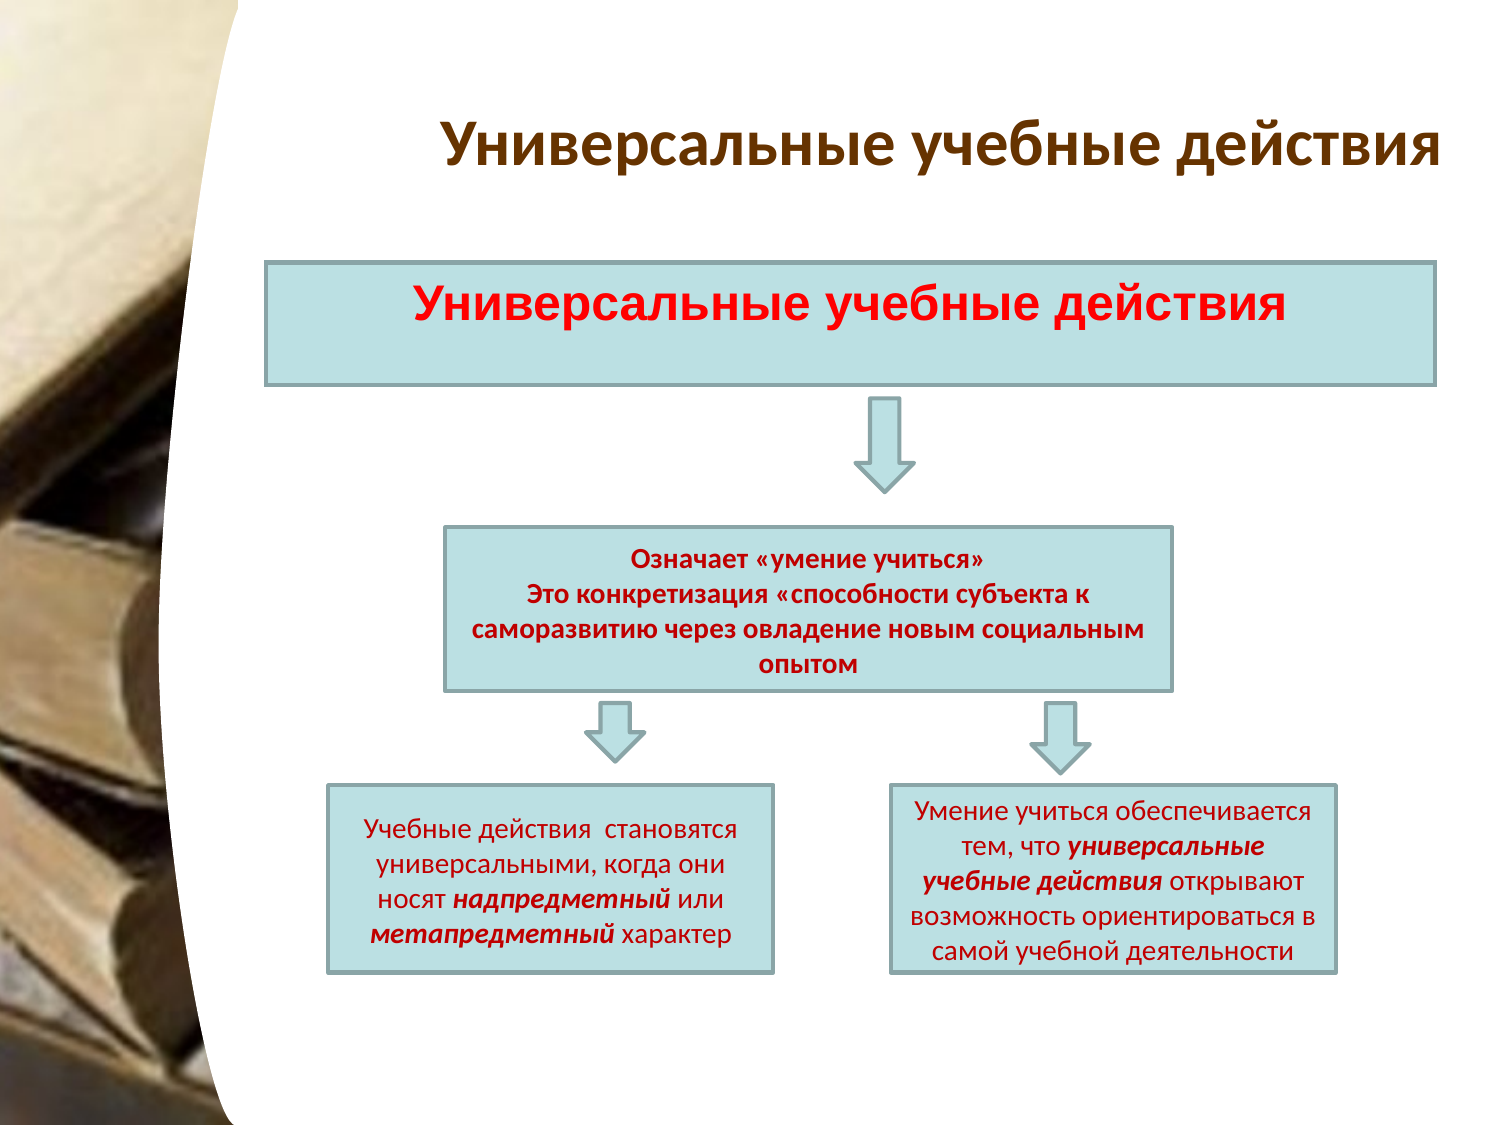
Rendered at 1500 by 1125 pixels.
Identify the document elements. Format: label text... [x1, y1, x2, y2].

text_box Учебные действия становятся универсальными, когда они носят надпредметный или метапредметный характер [326, 783, 775, 975]
text_box [853, 396, 916, 495]
picture [0, 0, 238, 1125]
list Универсальные учебные действия [265, 261, 1436, 386]
text_box Означает «умение учиться» Это конкретизация «способности субъекта к саморазвитию через овладение новым социальным опытом [443, 525, 1174, 693]
text_box Умение учиться обеспечивается тем, что универсальные учебные действия открывают возможность ориентироваться в самой учебной деятельности [889, 783, 1338, 975]
title Универсальные учебные действия [288, 43, 1460, 234]
text_box [583, 700, 647, 764]
text_box [1029, 701, 1092, 776]
